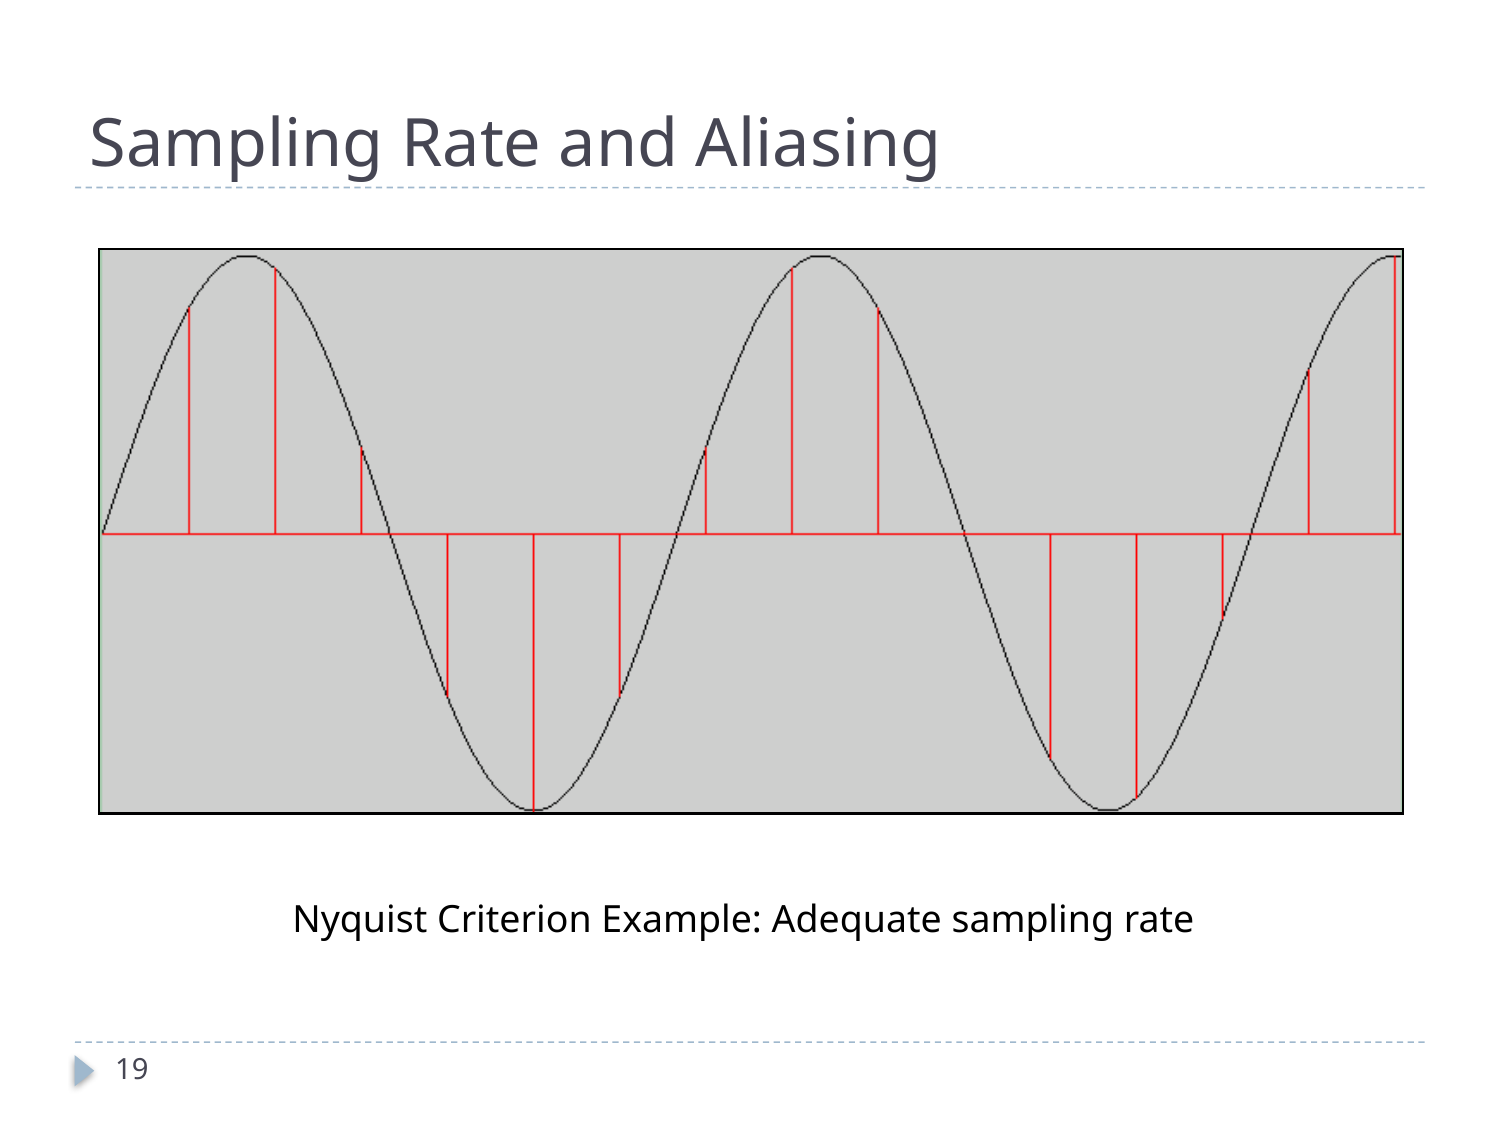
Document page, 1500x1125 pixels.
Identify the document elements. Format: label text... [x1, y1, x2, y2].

title Sampling Rate and Aliasing [75, 24, 1425, 188]
text_box Nyquist Criterion Example: Adequate sampling rate [162, 887, 1325, 948]
slide_number 19 [100, 1042, 426, 1103]
picture [99, 249, 1403, 813]
